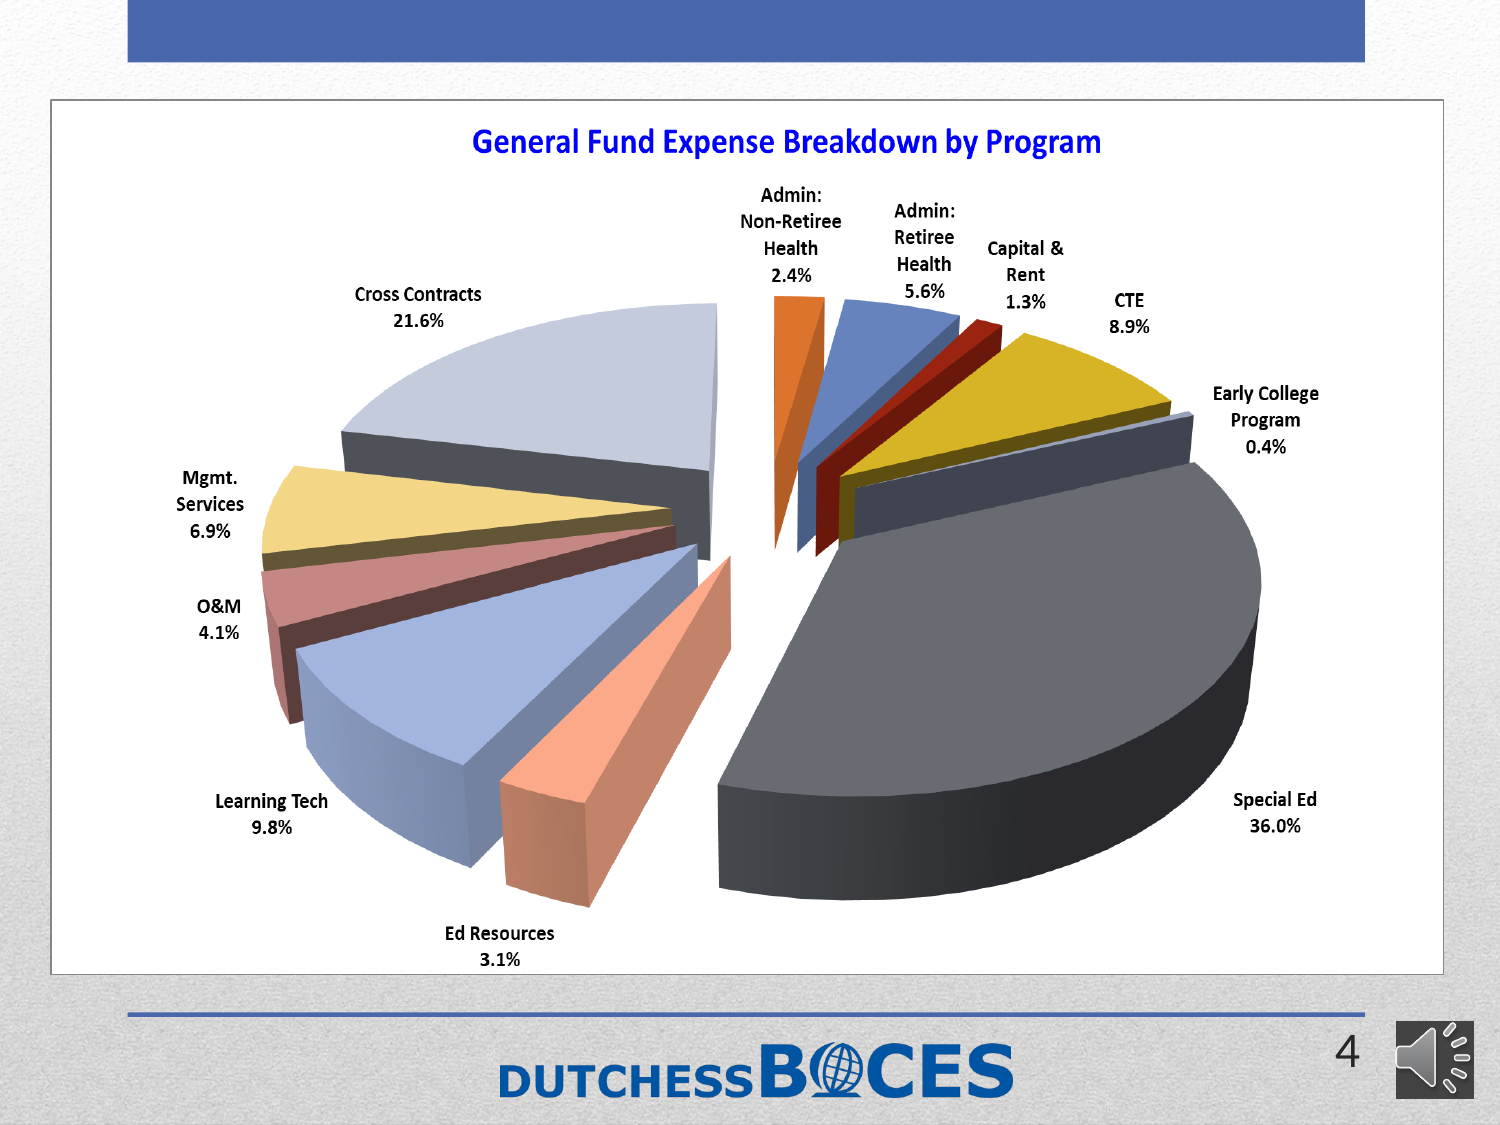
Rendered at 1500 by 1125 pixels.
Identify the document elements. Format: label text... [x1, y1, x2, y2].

slide_number 4 [1250, 1017, 1375, 1078]
picture [500, 1042, 1013, 1098]
picture [49, 99, 1445, 976]
picture [1394, 1019, 1476, 1101]
